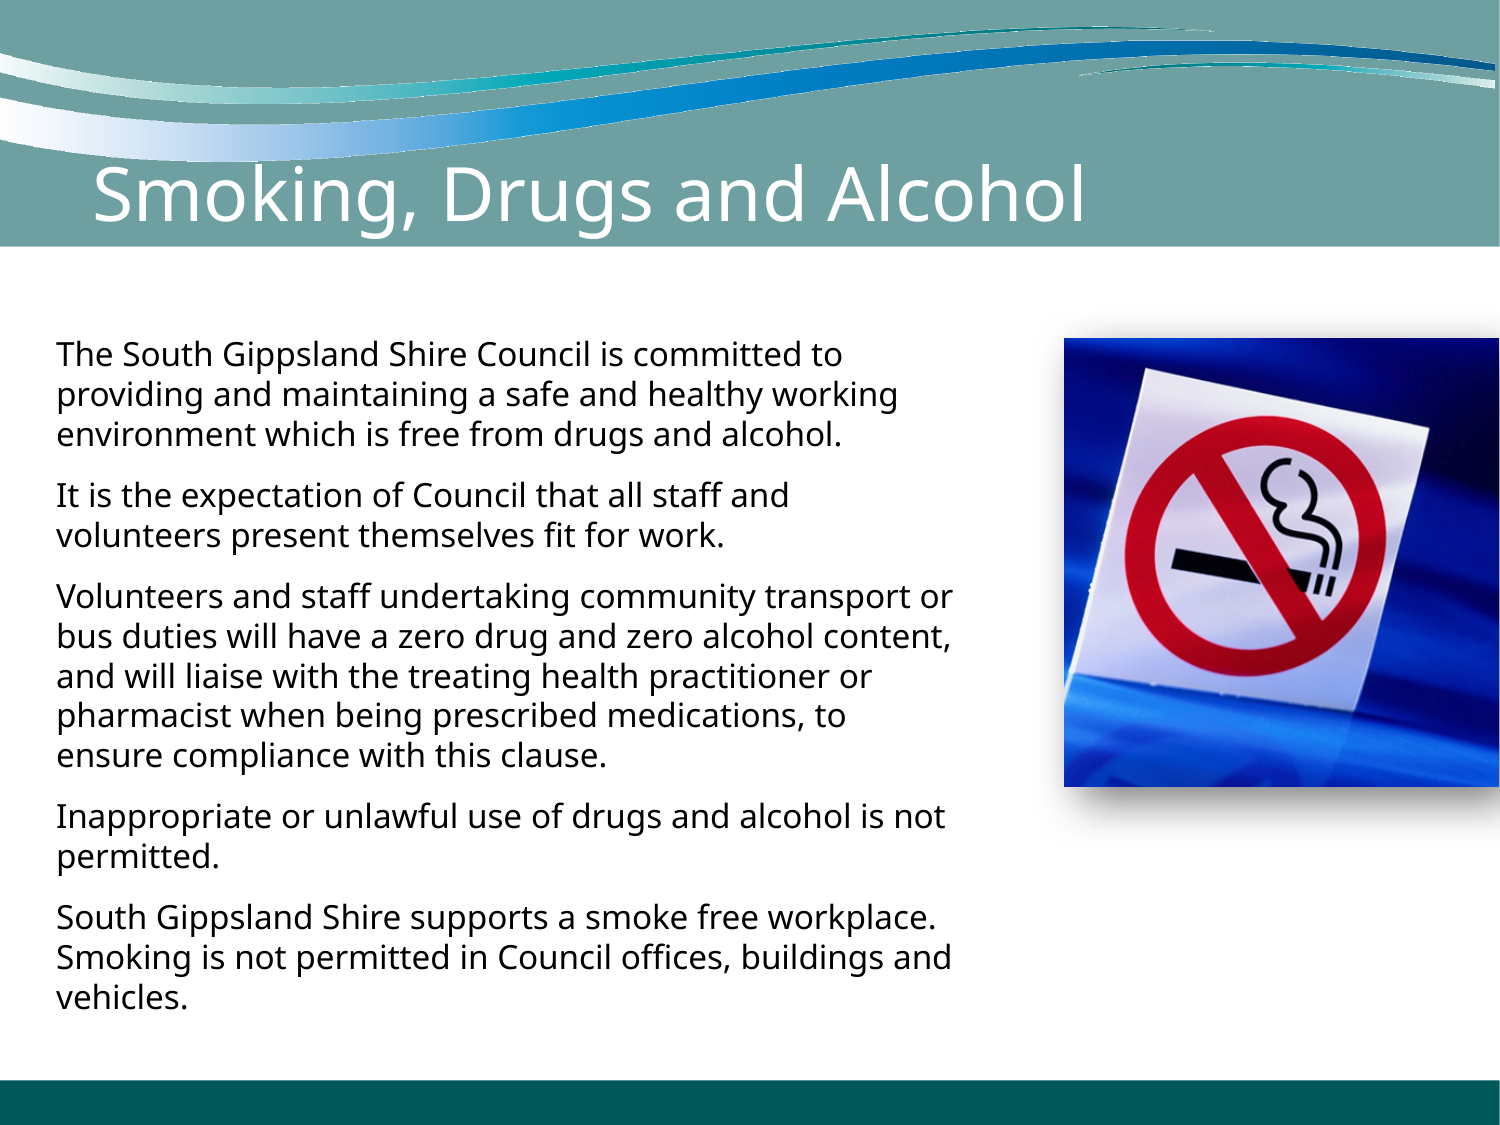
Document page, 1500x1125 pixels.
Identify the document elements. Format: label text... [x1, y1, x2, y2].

picture [0, 7, 1500, 186]
text_box The South Gippsland Shire Council is committed to providing and maintaining a safe and healthy working environment which is free from drugs and alcohol. It is the expectation of Council that all staff and volunteers present themselves fit for work. Volunteers and staff undertaking community transport or bus duties will have a zero drug and zero alcohol content, and will liaise with the treating health practitioner or pharmacist when being prescribed medications, to ensure compliance with this clause. Inappropriate or unlawful use of drugs and alcohol is not permitted. South Gippsland Shire supports a smoke free workplace. Smoking is not permitted in Council offices, buildings and vehicles. [41, 326, 975, 1024]
picture [1064, 337, 1499, 788]
title Smoking, Drugs and Alcohol [77, 137, 1353, 244]
